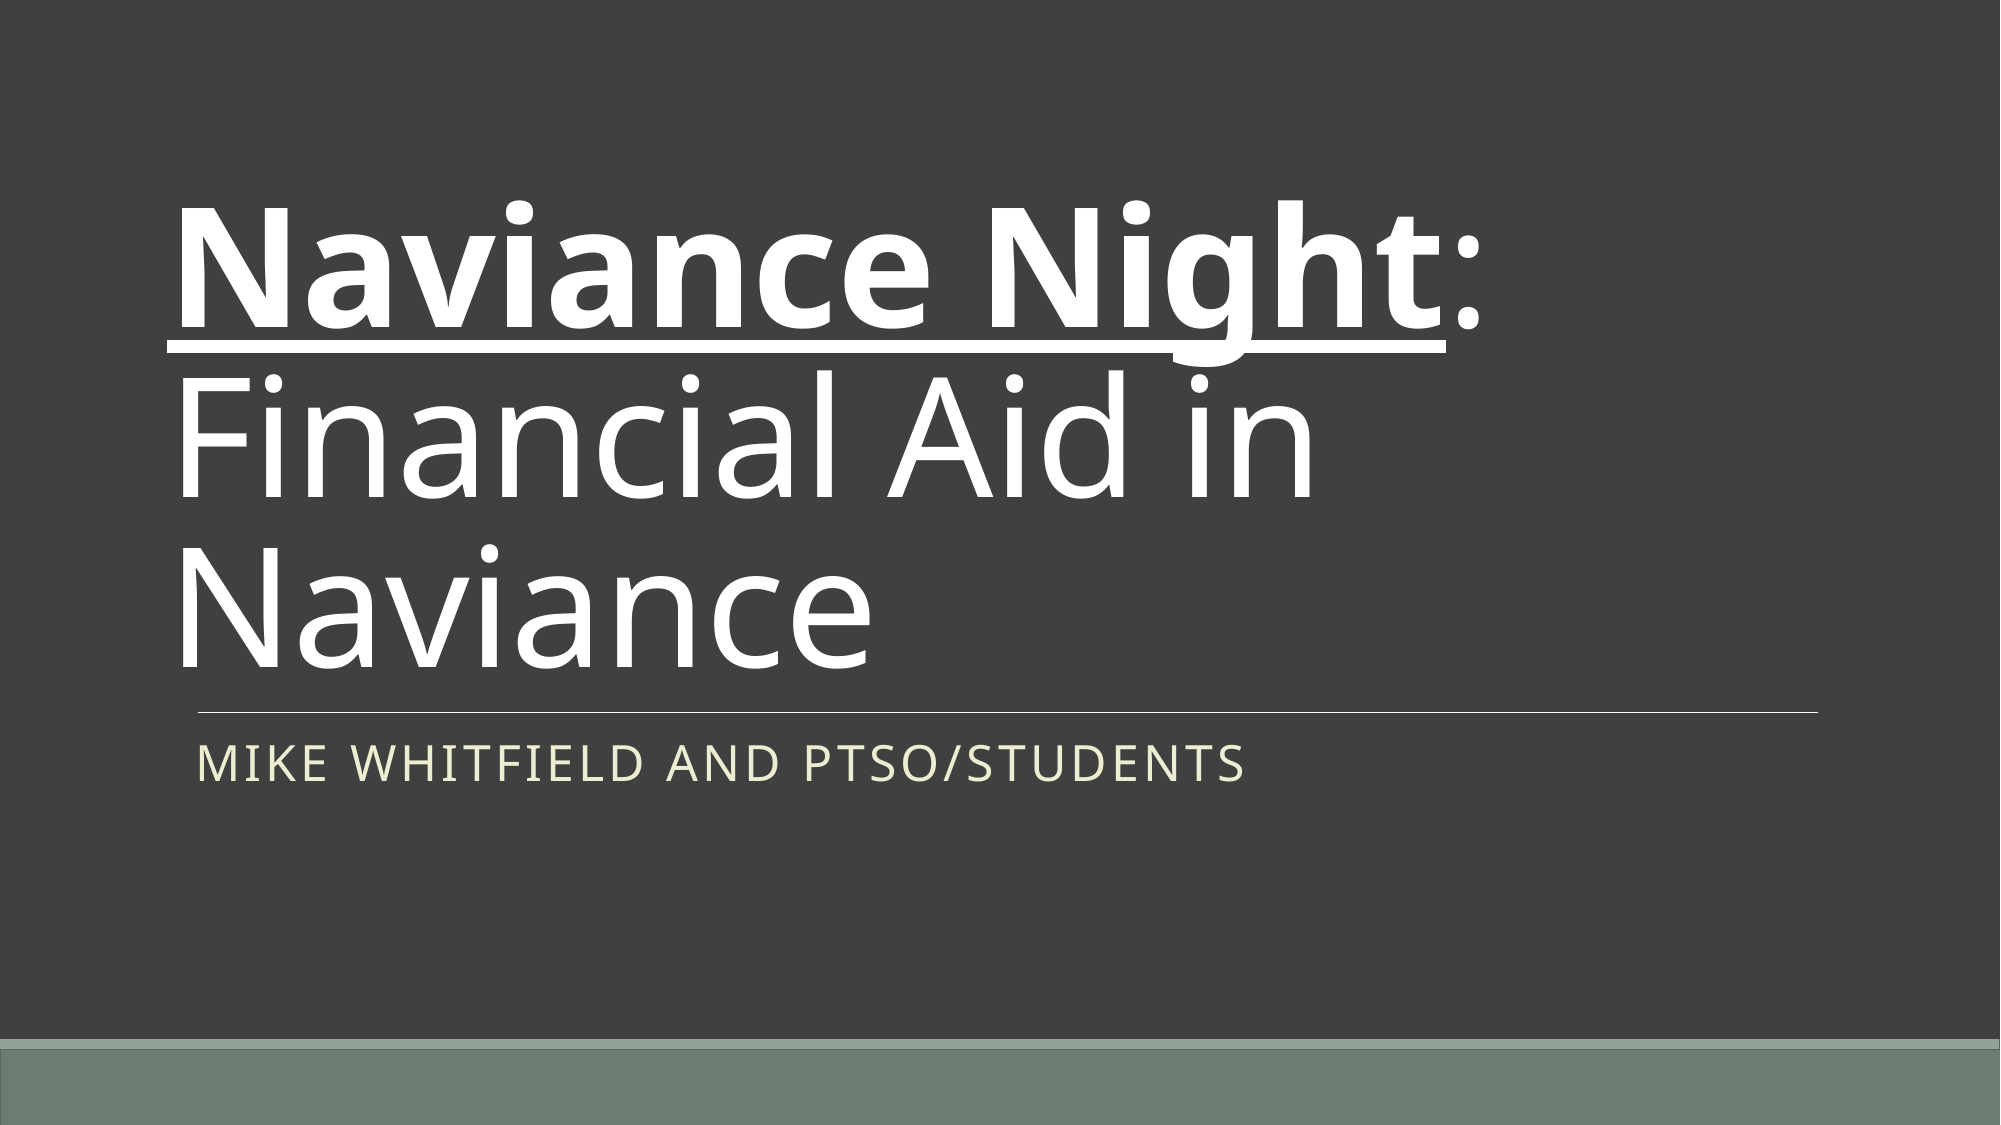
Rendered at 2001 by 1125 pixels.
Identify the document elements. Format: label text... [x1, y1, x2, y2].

subtitle Mike Whitfield and PTSO/Students [180, 730, 1831, 919]
title Naviance Night: Financial Aid in Naviance [152, 124, 1830, 710]
